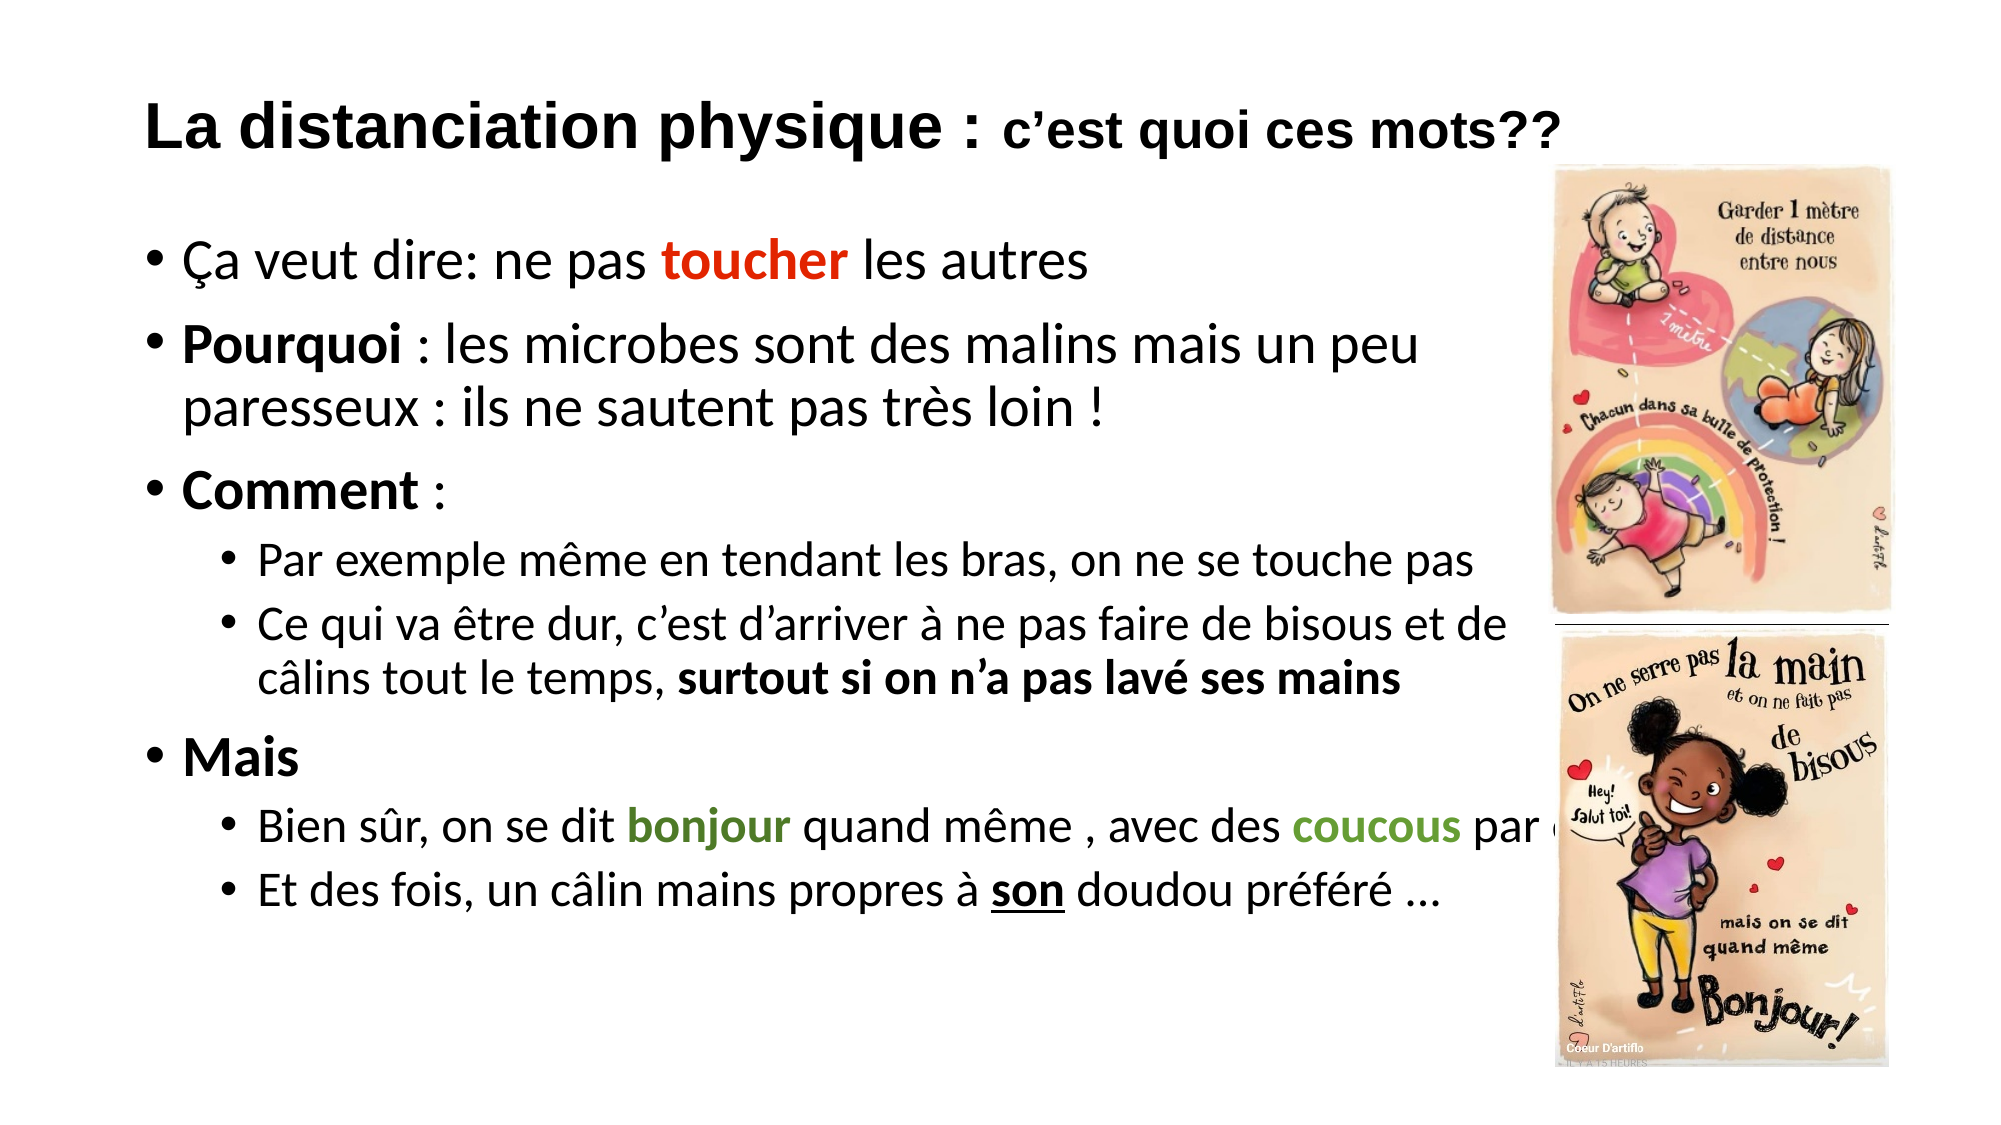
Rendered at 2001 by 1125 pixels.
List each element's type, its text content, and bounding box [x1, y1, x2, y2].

title La distanciation physique : c’est quoi ces mots?? [136, 59, 1666, 196]
list Ça veut dire: ne pas toucher les autres Pourquoi : les microbes sont des malins mais un peu paresseux : ils ne sautent pas très loin ! Comment : Par exemple même en tendant les bras, on ne se touche pas Ce qui va être dur, c’est d’arriver à ne pas faire de bisous et de câlins tout le temps, surtout si on n’a pas lavé ses mains Mais Bien sûr, on se dit bonjour quand même , avec des coucous par ex. Et des fois, un câlin mains propres à son doudou préféré ... [136, 221, 1641, 1068]
picture [1555, 624, 1889, 1067]
picture [1547, 164, 1897, 614]
